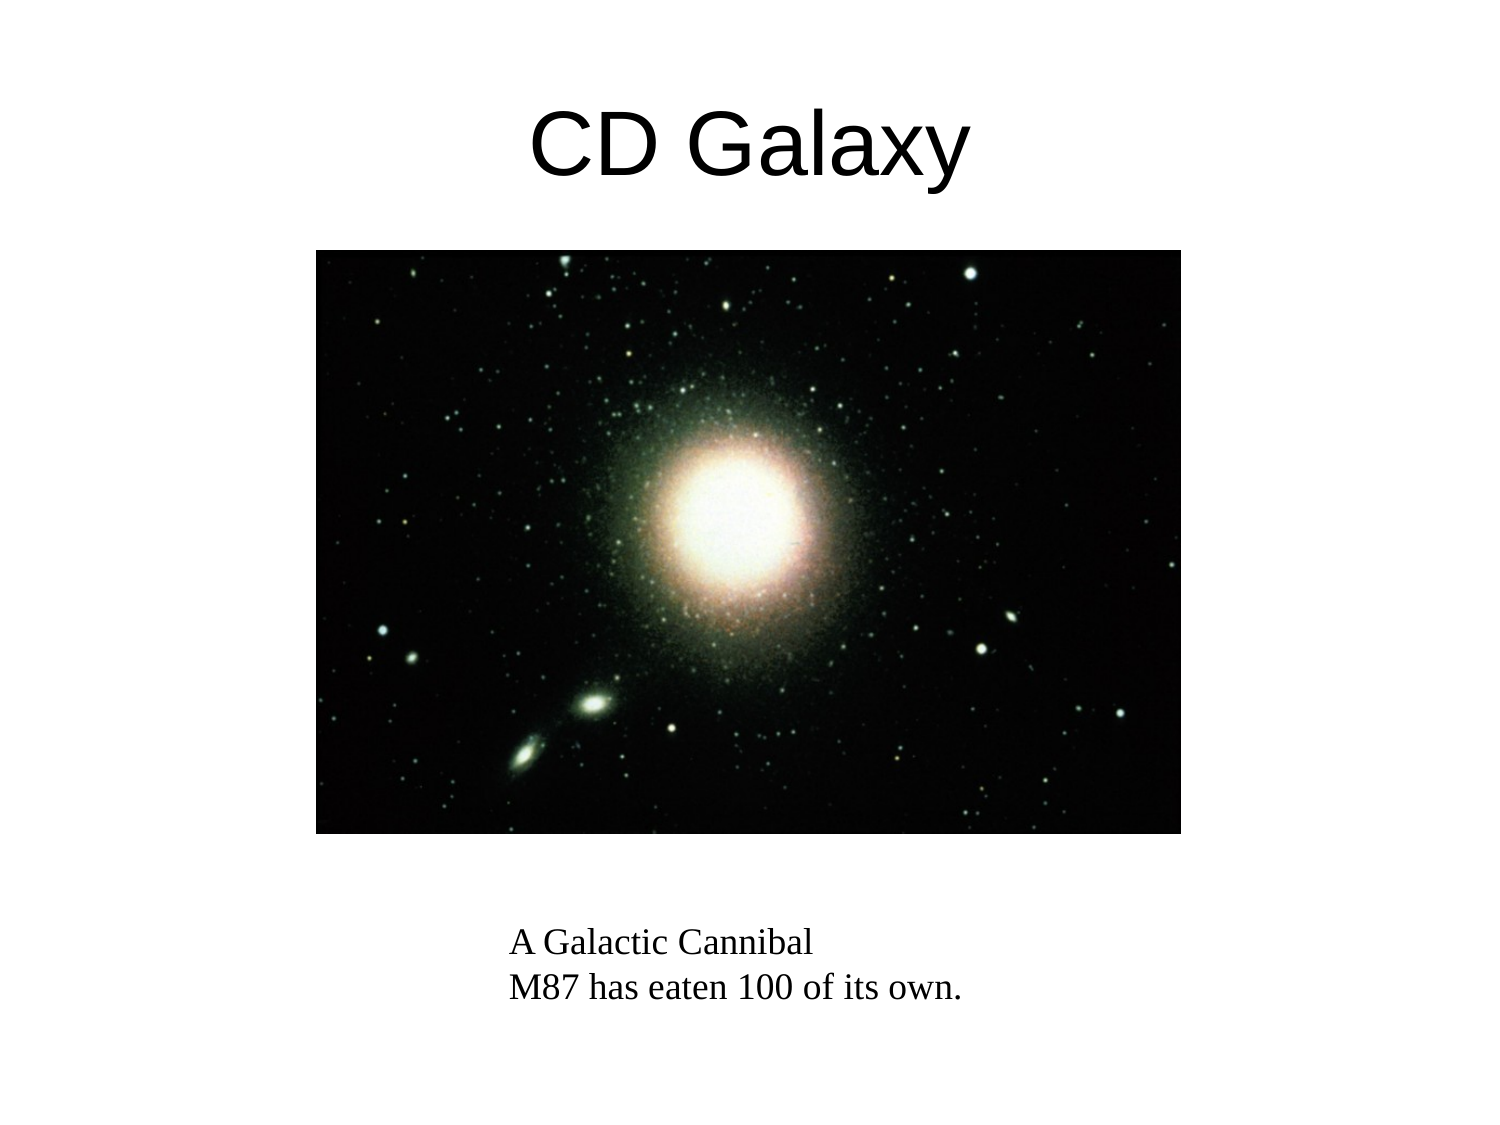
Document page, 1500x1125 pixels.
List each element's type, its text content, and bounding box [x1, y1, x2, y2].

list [316, 250, 1181, 834]
title CD Galaxy [75, 45, 1425, 233]
text_box A Galactic Cannibal M87 has eaten 100 of its own. [493, 909, 978, 1015]
